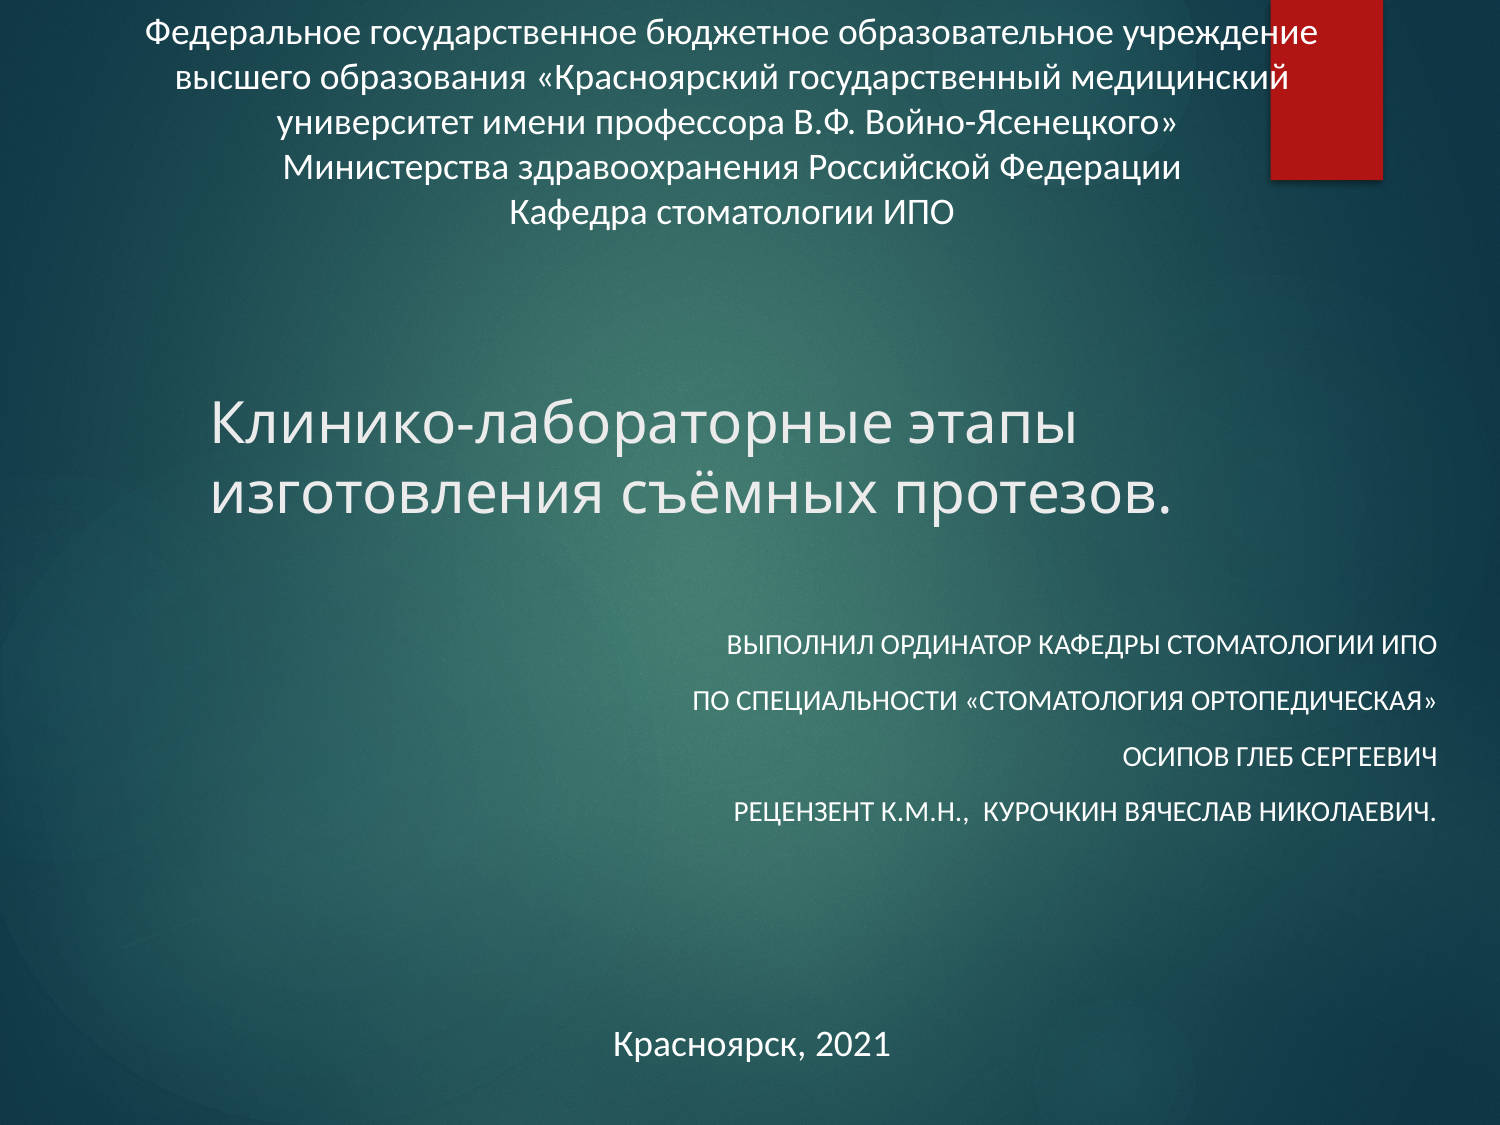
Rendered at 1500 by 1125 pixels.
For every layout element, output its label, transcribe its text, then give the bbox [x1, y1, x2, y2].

subtitle Выполнил ординатор кафедры стоматологии ИПО по специальности «стоматология ортопедическая» Осипов Глеб Сергеевич рецензент к.м.н., Курочкин Вячеслав Николаевич. [431, 617, 1453, 851]
title Клинико-лабораторные этапы изготовления съёмных протезов. [194, 373, 1281, 534]
text_box Красноярск, 2021 [598, 1011, 907, 1072]
text_box Федеральное государственное бюджетное образовательное учреждение высшего образования «Красноярский государственный медицинский университет имени профессора В.Ф. Войно-Ясенецкого» Министерства здравоохранения Российской Федерации Кафедра стоматологии ИПО [88, 0, 1376, 240]
